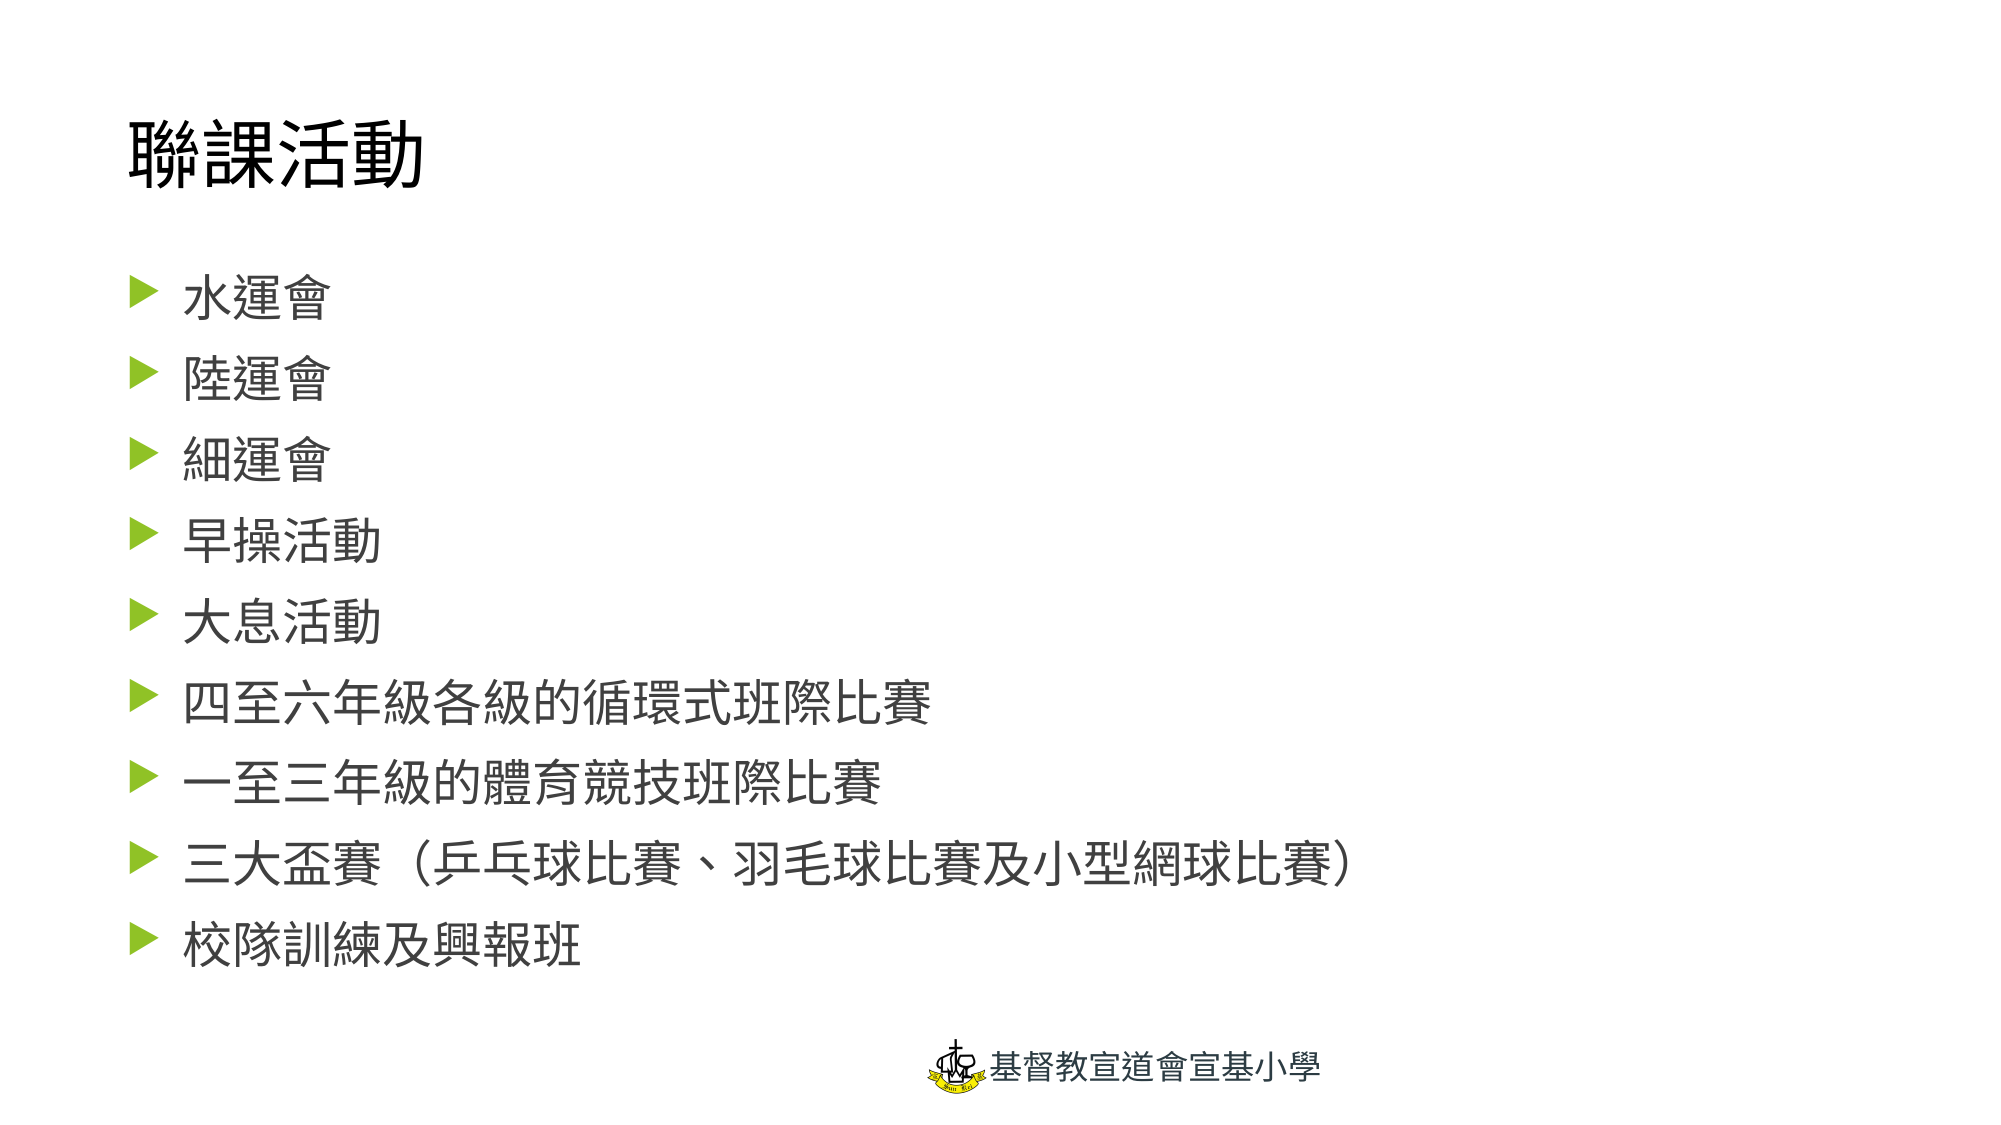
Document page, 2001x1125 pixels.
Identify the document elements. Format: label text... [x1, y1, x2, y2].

list 水運會 陸運會 細運會 早操活動 大息活動 四至六年級各級的循環式班際比賽 一至三年級的體育競技班際比賽 三大盃賽（乒乓球比賽、羽毛球比賽及小型網球比賽） 校隊訓練及興報班 [111, 259, 1522, 985]
title 聯課活動 [111, 99, 1522, 259]
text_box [926, 1038, 987, 1095]
text_box 基督教宣道會宣基小學 [987, 1038, 1436, 1094]
